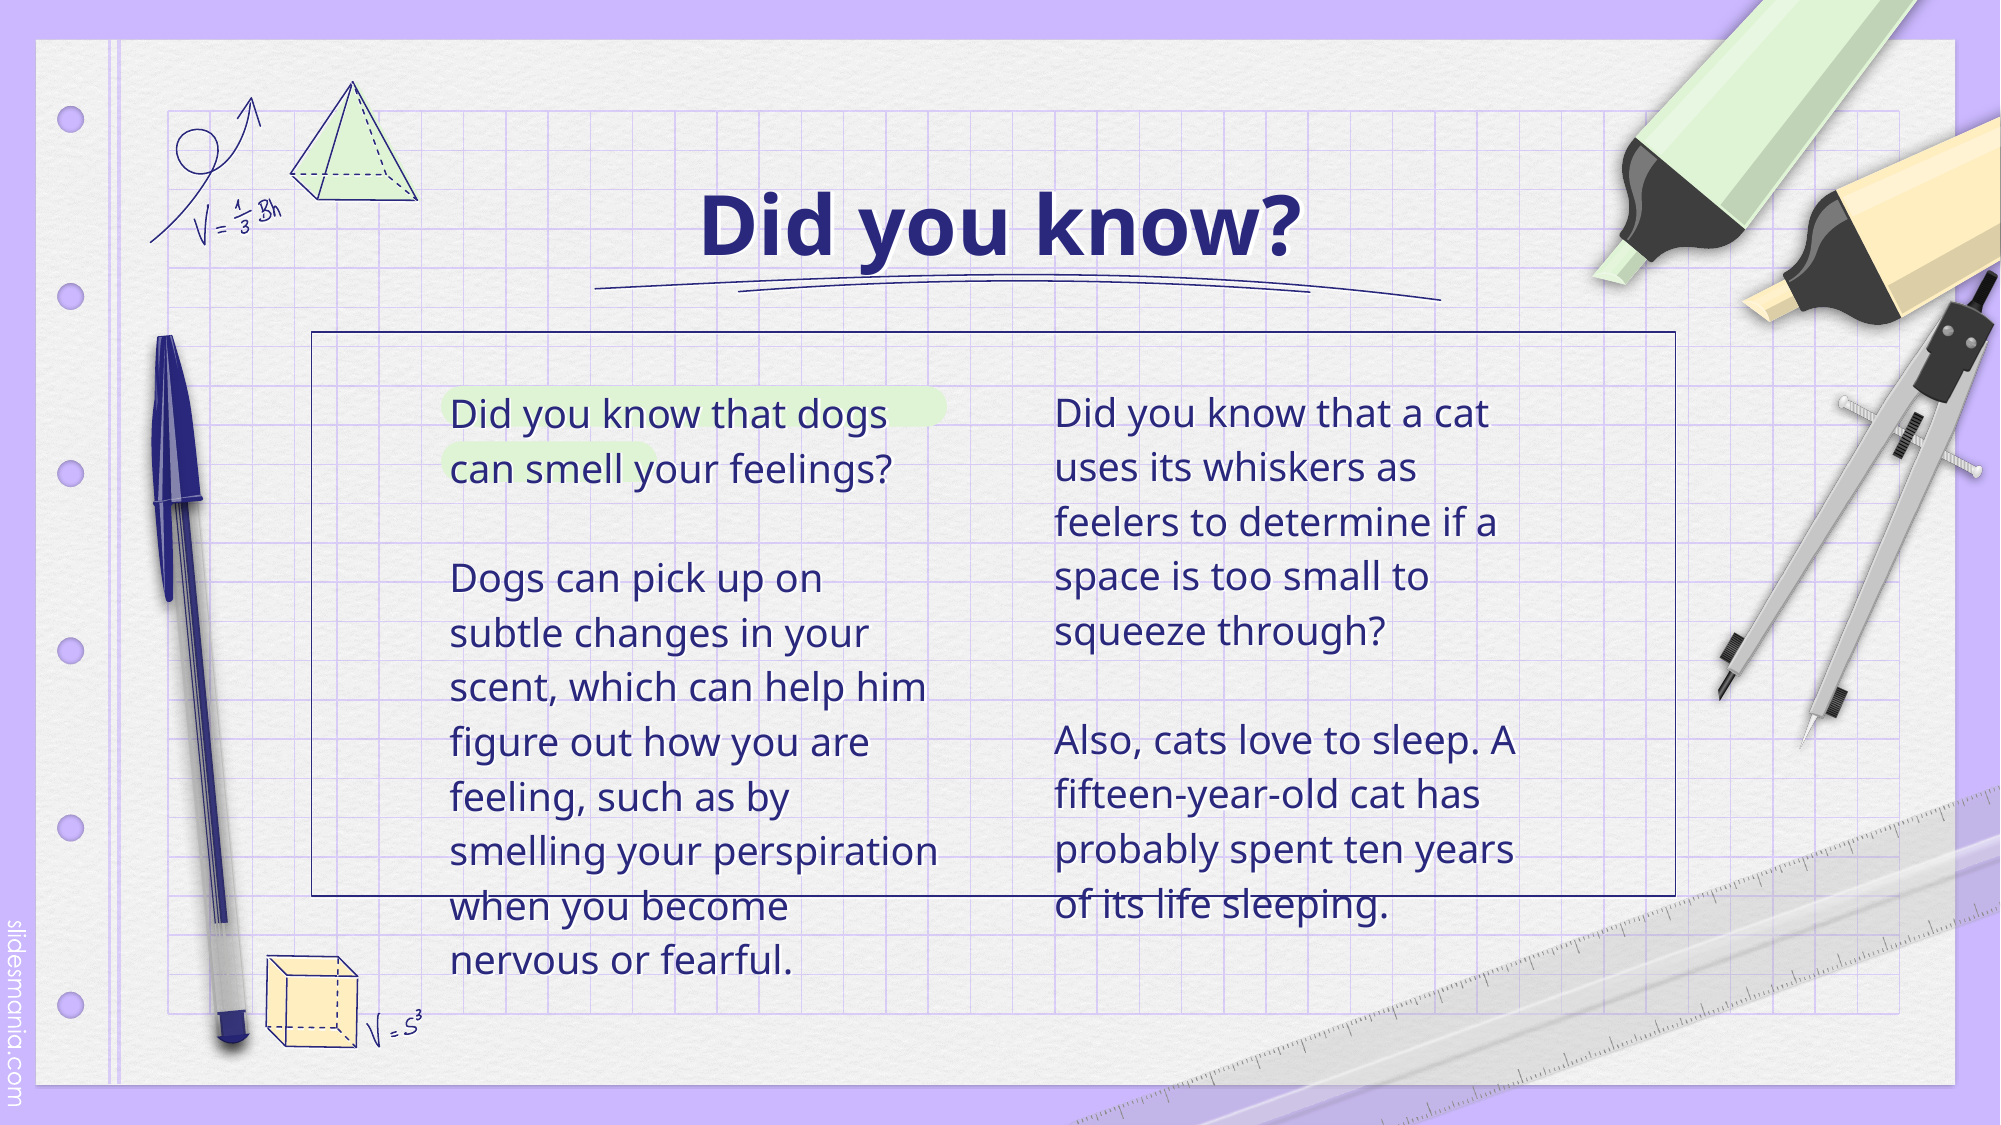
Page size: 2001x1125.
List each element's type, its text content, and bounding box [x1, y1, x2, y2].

text_box [311, 332, 1676, 897]
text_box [265, 955, 360, 1050]
list Did you know that dogs can smell your feelings? Dogs can pick up on subtle changes in your scent, which can help him figure out how you are feeling, such as by smelling your perspiration when you become nervous or fearful. [429, 362, 966, 873]
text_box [290, 81, 422, 201]
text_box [117, 39, 121, 1084]
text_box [594, 264, 1442, 311]
title Did you know? [429, 159, 1571, 285]
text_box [165, 78, 226, 255]
list Did you know that a cat uses its whiskers as feelers to determine if a space is too small to squeeze through? Also, cats love to sleep. A fifteen-year-old cat has probably spent ten years of its life sleeping. [1034, 360, 1571, 871]
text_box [367, 1011, 423, 1045]
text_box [194, 198, 281, 246]
picture [1678, 223, 2001, 767]
picture [1063, 785, 2001, 1125]
